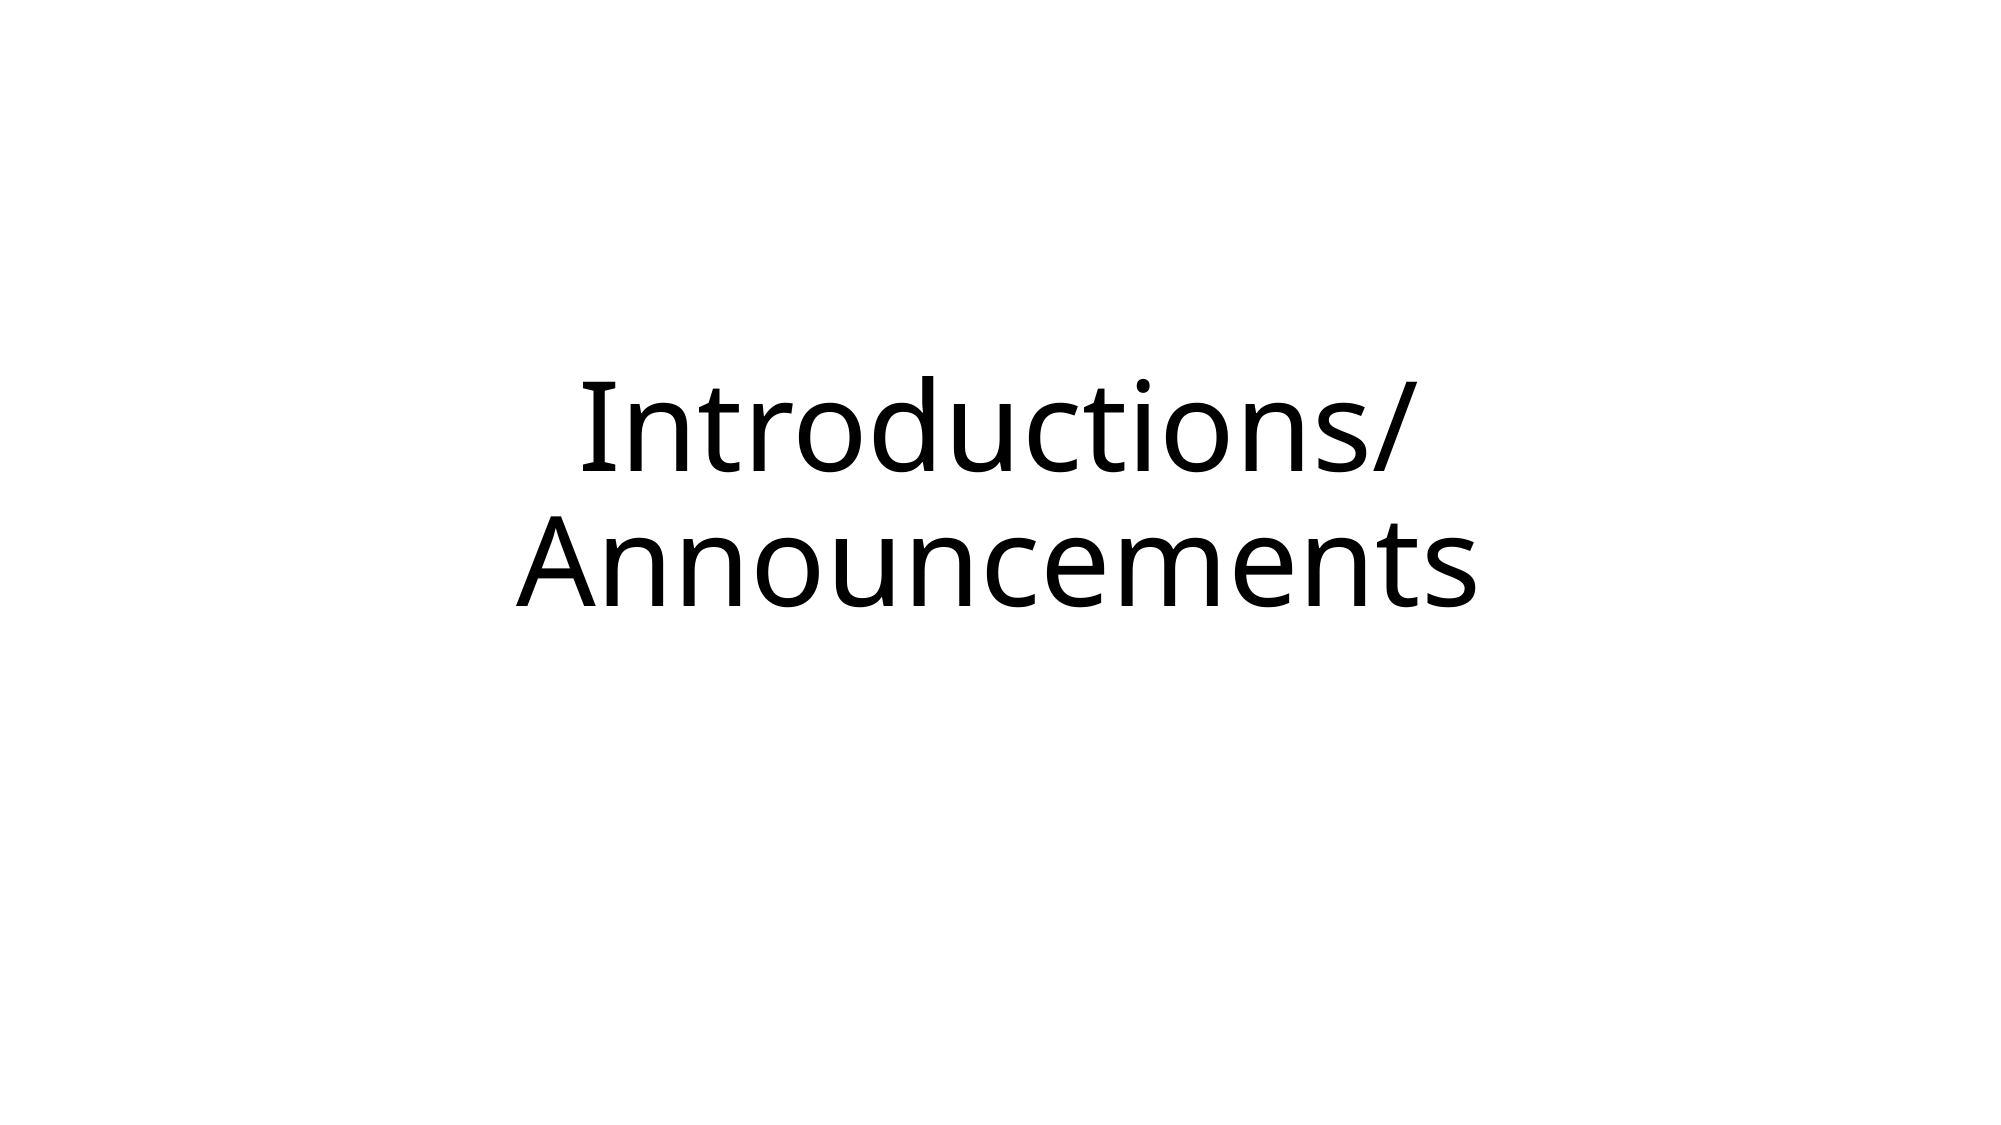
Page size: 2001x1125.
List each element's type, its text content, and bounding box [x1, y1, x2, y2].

title Introductions/Announcements [136, 173, 1862, 642]
